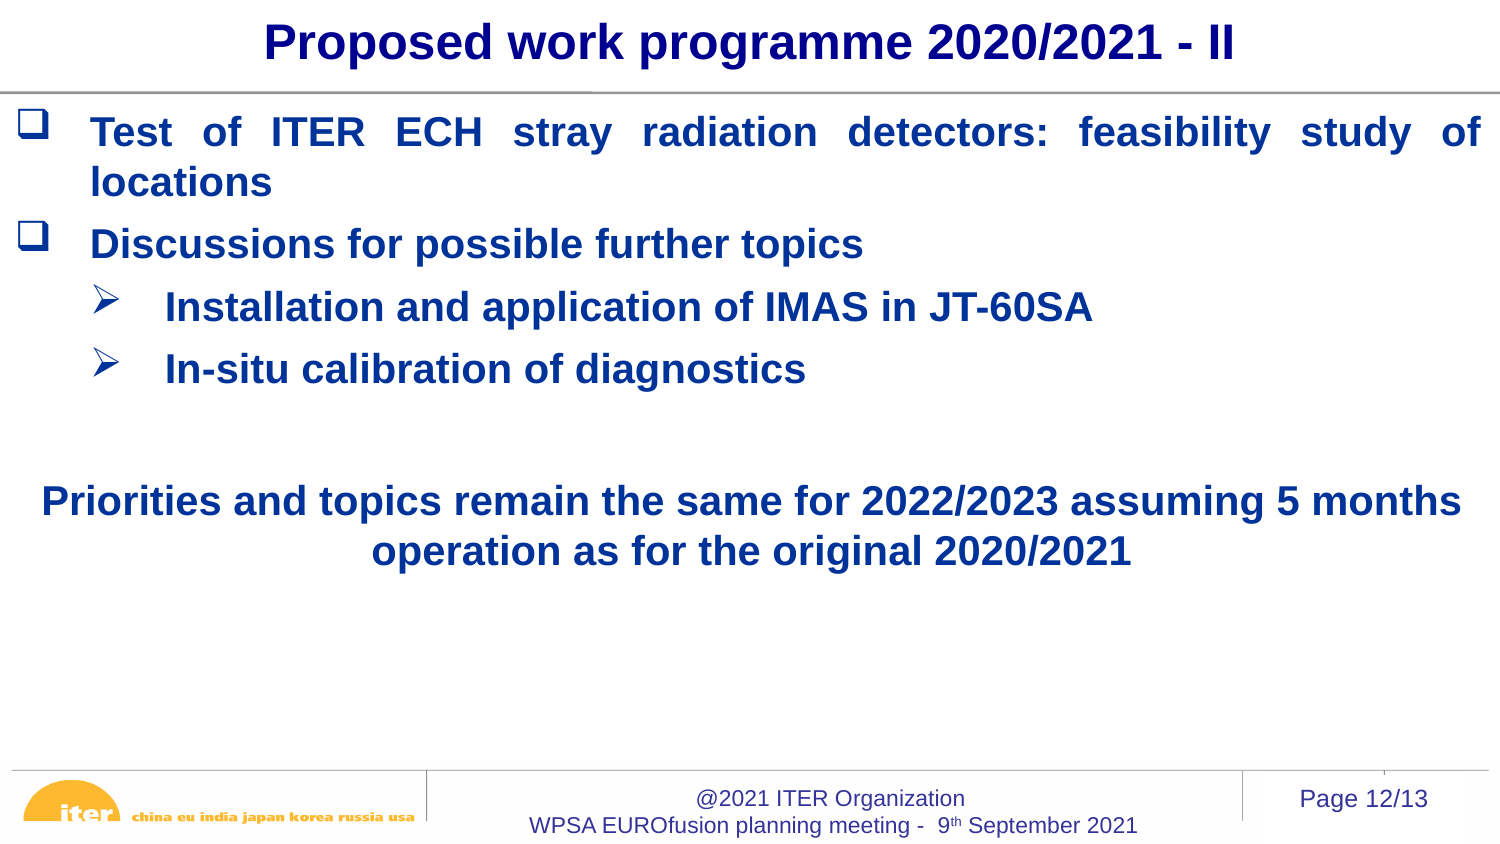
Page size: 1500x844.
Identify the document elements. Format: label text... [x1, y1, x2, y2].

text_box Test of ITER ECH stray radiation detectors: feasibility study of locations Discussions for possible further topics Installation and application of IMAS in JT-60SA In-situ calibration of diagnostics [0, 97, 1497, 400]
text_box Proposed work programme 2020/2021 - II [0, 0, 1500, 80]
text_box Priorities and topics remain the same for 2022/2023 assuming 5 months operation as for the original 2020/2021 [3, 466, 1500, 581]
picture [0, 760, 1500, 844]
